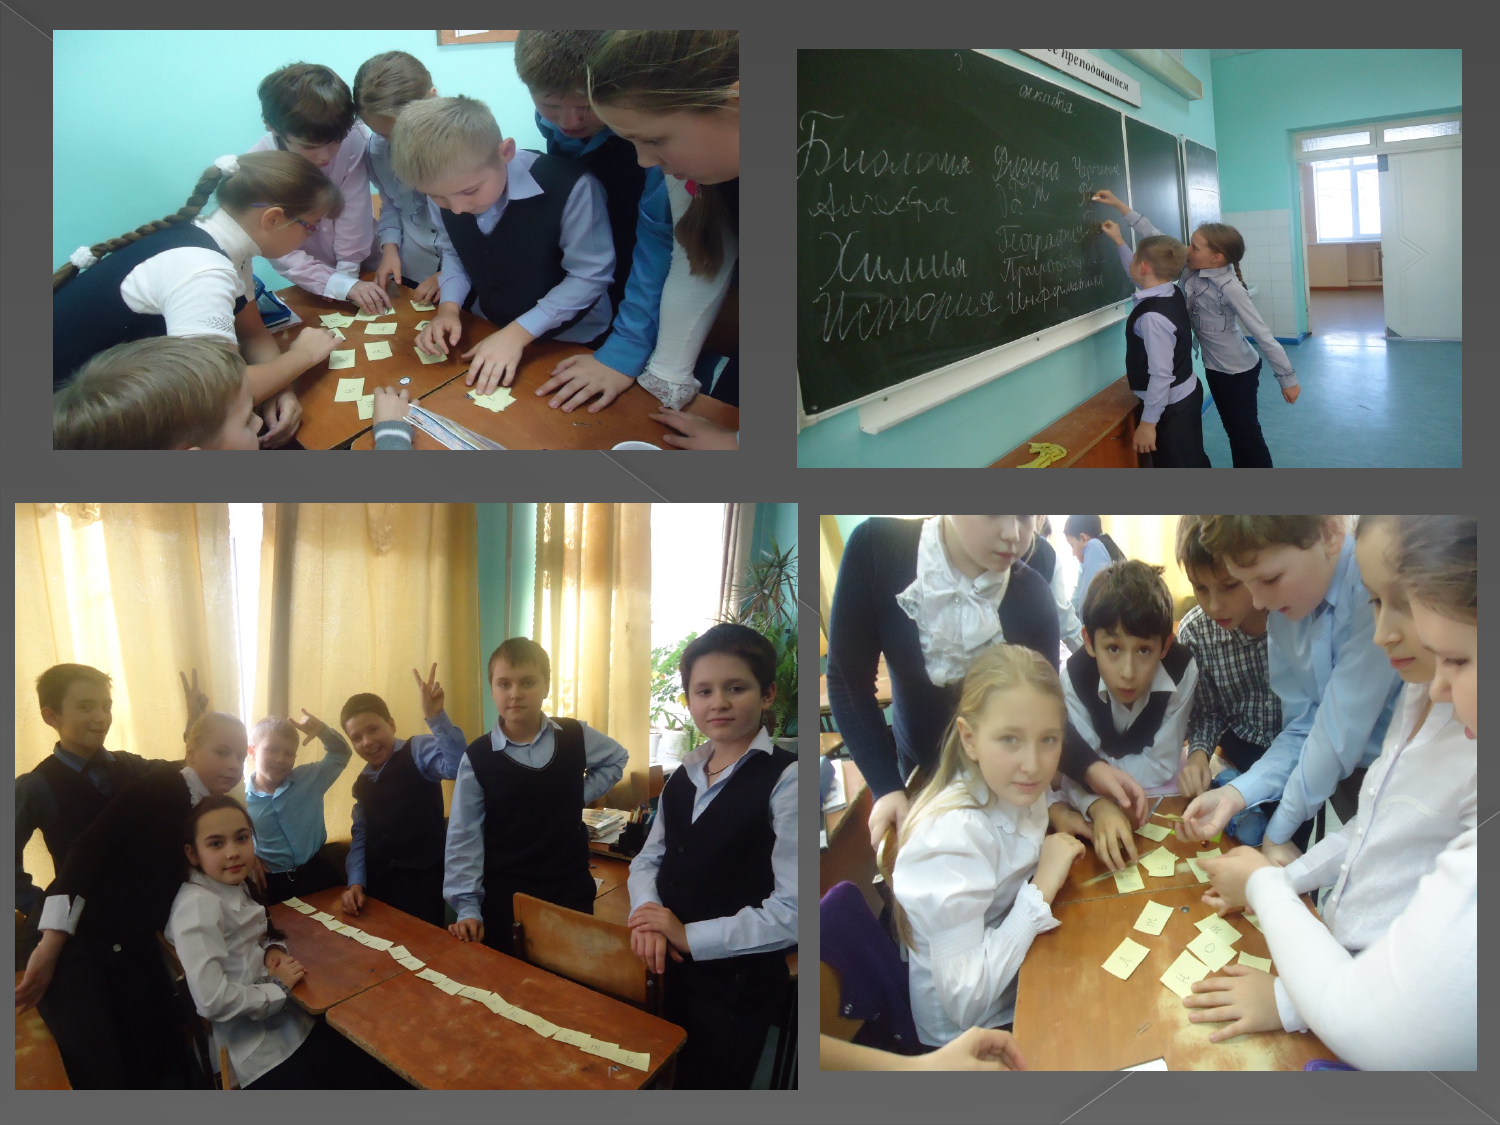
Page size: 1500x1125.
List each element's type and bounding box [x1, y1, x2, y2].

picture [797, 48, 1462, 469]
picture [52, 30, 739, 450]
picture [820, 514, 1477, 1071]
picture [15, 503, 798, 1090]
